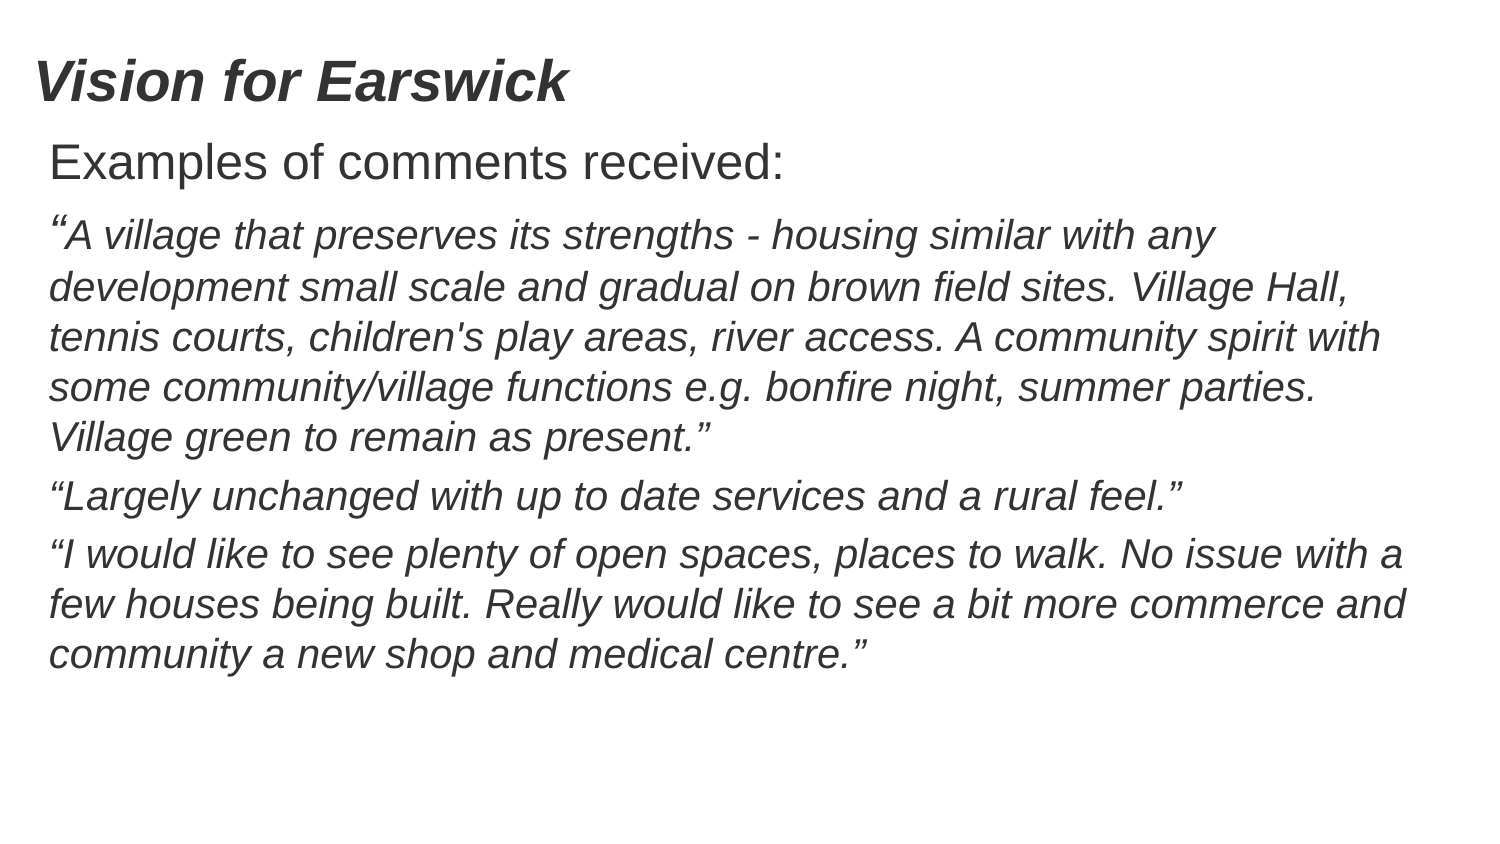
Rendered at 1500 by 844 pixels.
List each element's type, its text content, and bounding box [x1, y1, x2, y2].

list Examples of comments received: “A village that preserves its strengths - housing similar with any development small scale and gradual on brown field sites. Village Hall, tennis courts, children's play areas, river access. A community spirit with some community/village functions e.g. bonfire night, summer parties. Village green to remain as present.” “Largely unchanged with up to date services and a rural feel.” “I would like to see plenty of open spaces, places to walk. No issue with a few houses being built. Really would like to see a bit more commerce and community a new shop and medical centre.” [33, 122, 1425, 825]
title Vision for Earswick [18, 36, 1369, 123]
